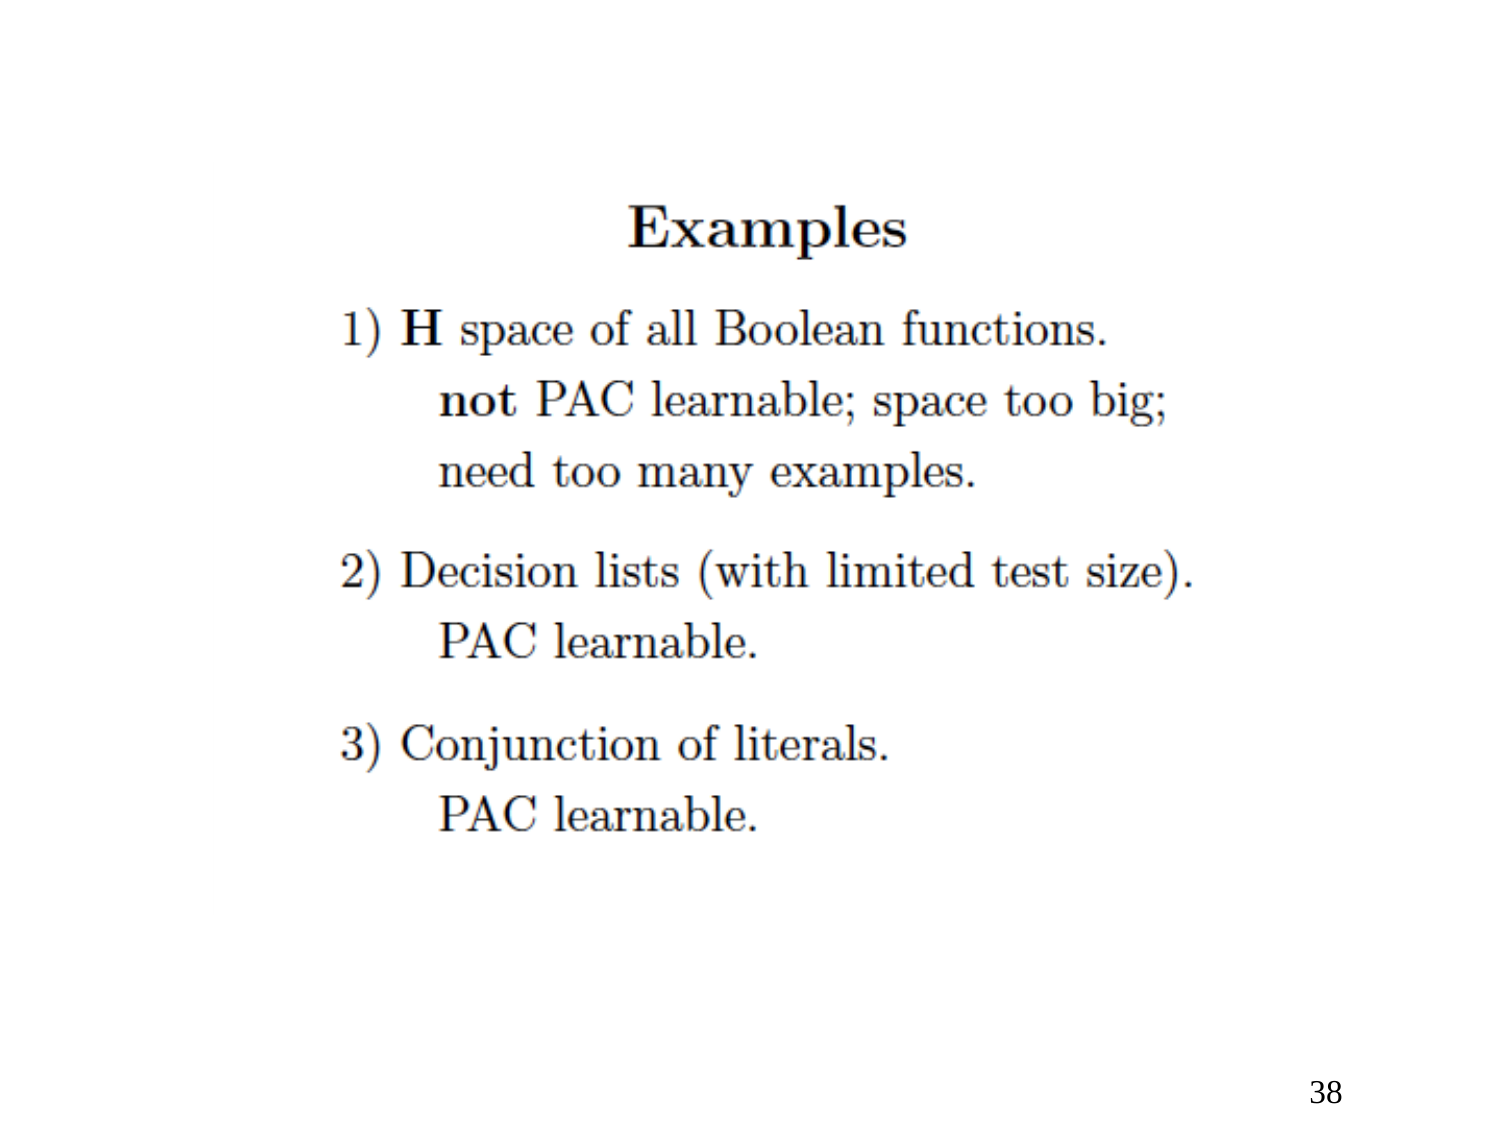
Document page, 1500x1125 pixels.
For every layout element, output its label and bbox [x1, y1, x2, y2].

picture [212, 162, 1319, 915]
